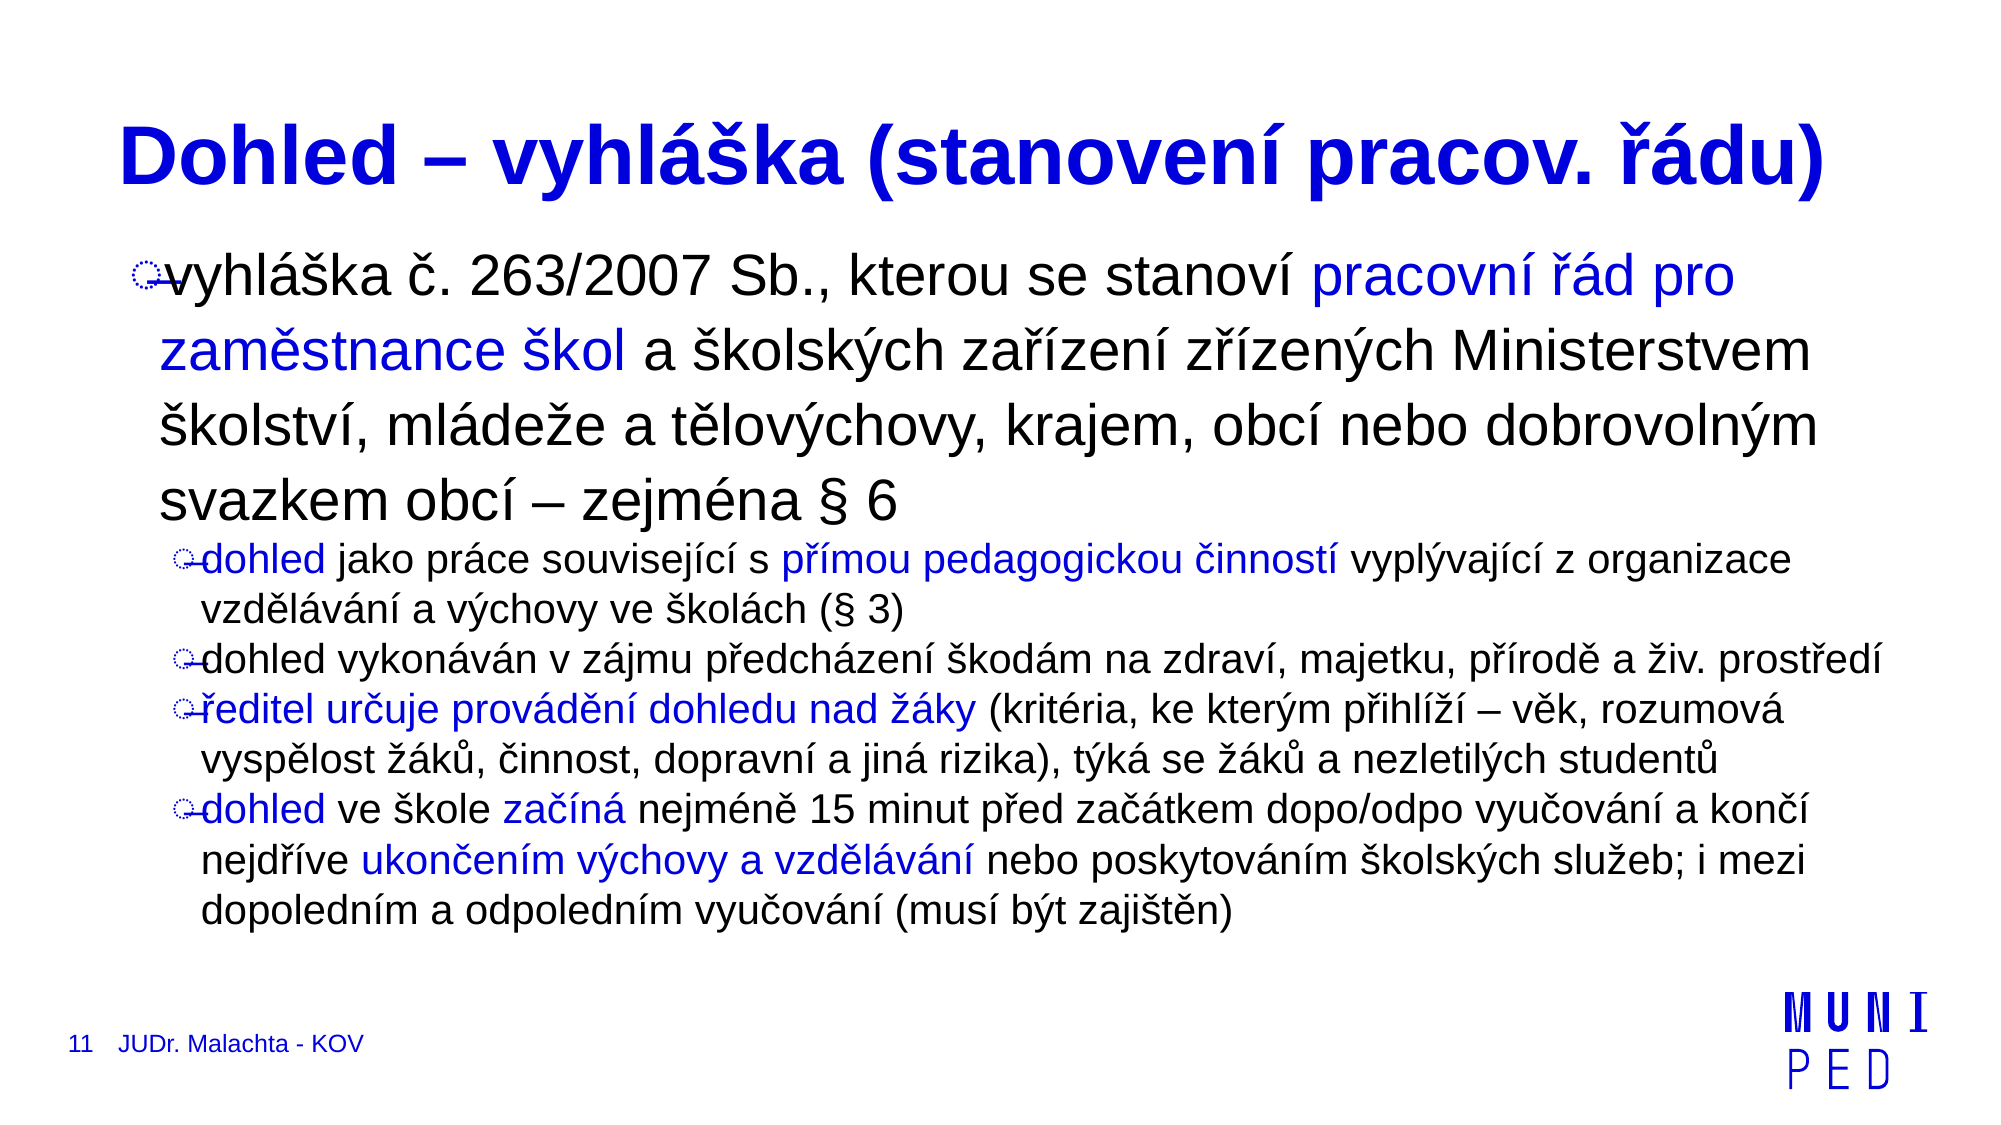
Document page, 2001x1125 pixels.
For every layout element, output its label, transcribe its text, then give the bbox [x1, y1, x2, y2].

list vyhláška č. 263/2007 Sb., kterou se stanoví pracovní řád pro zaměstnance škol a školských zařízení zřízených Ministerstvem školství, mládeže a tělovýchovy, krajem, obcí nebo dobrovolným svazkem obcí – zejména § 6 dohled jako práce související s přímou pedagogickou činností vyplývající z organizace vzdělávání a výchovy ve školách (§ 3) dohled vykonáván v zájmu předcházení škodám na zdraví, majetku, přírodě a živ. prostředí ředitel určuje provádění dohledu nad žáky (kritéria, ke kterým přihlíží – věk, rozumová vyspělost žáků, činnost, dopravní a jiná rizika), týká se žáků a nezletilých studentů dohled ve škole začíná nejméně 15 minut před začátkem dopo/odpo vyučování a končí nejdříve ukončením výchovy a vzdělávání nebo poskytováním školských služeb; i mezi dopoledním a odpoledním vyučování (musí být zajištěn) [118, 232, 1904, 958]
footer JUDr. Malachta - KOV [118, 1021, 1418, 1063]
title Dohled – vyhláška (stanovení pracov. řádu) [118, 118, 1883, 193]
slide_number 11 [67, 1021, 110, 1063]
